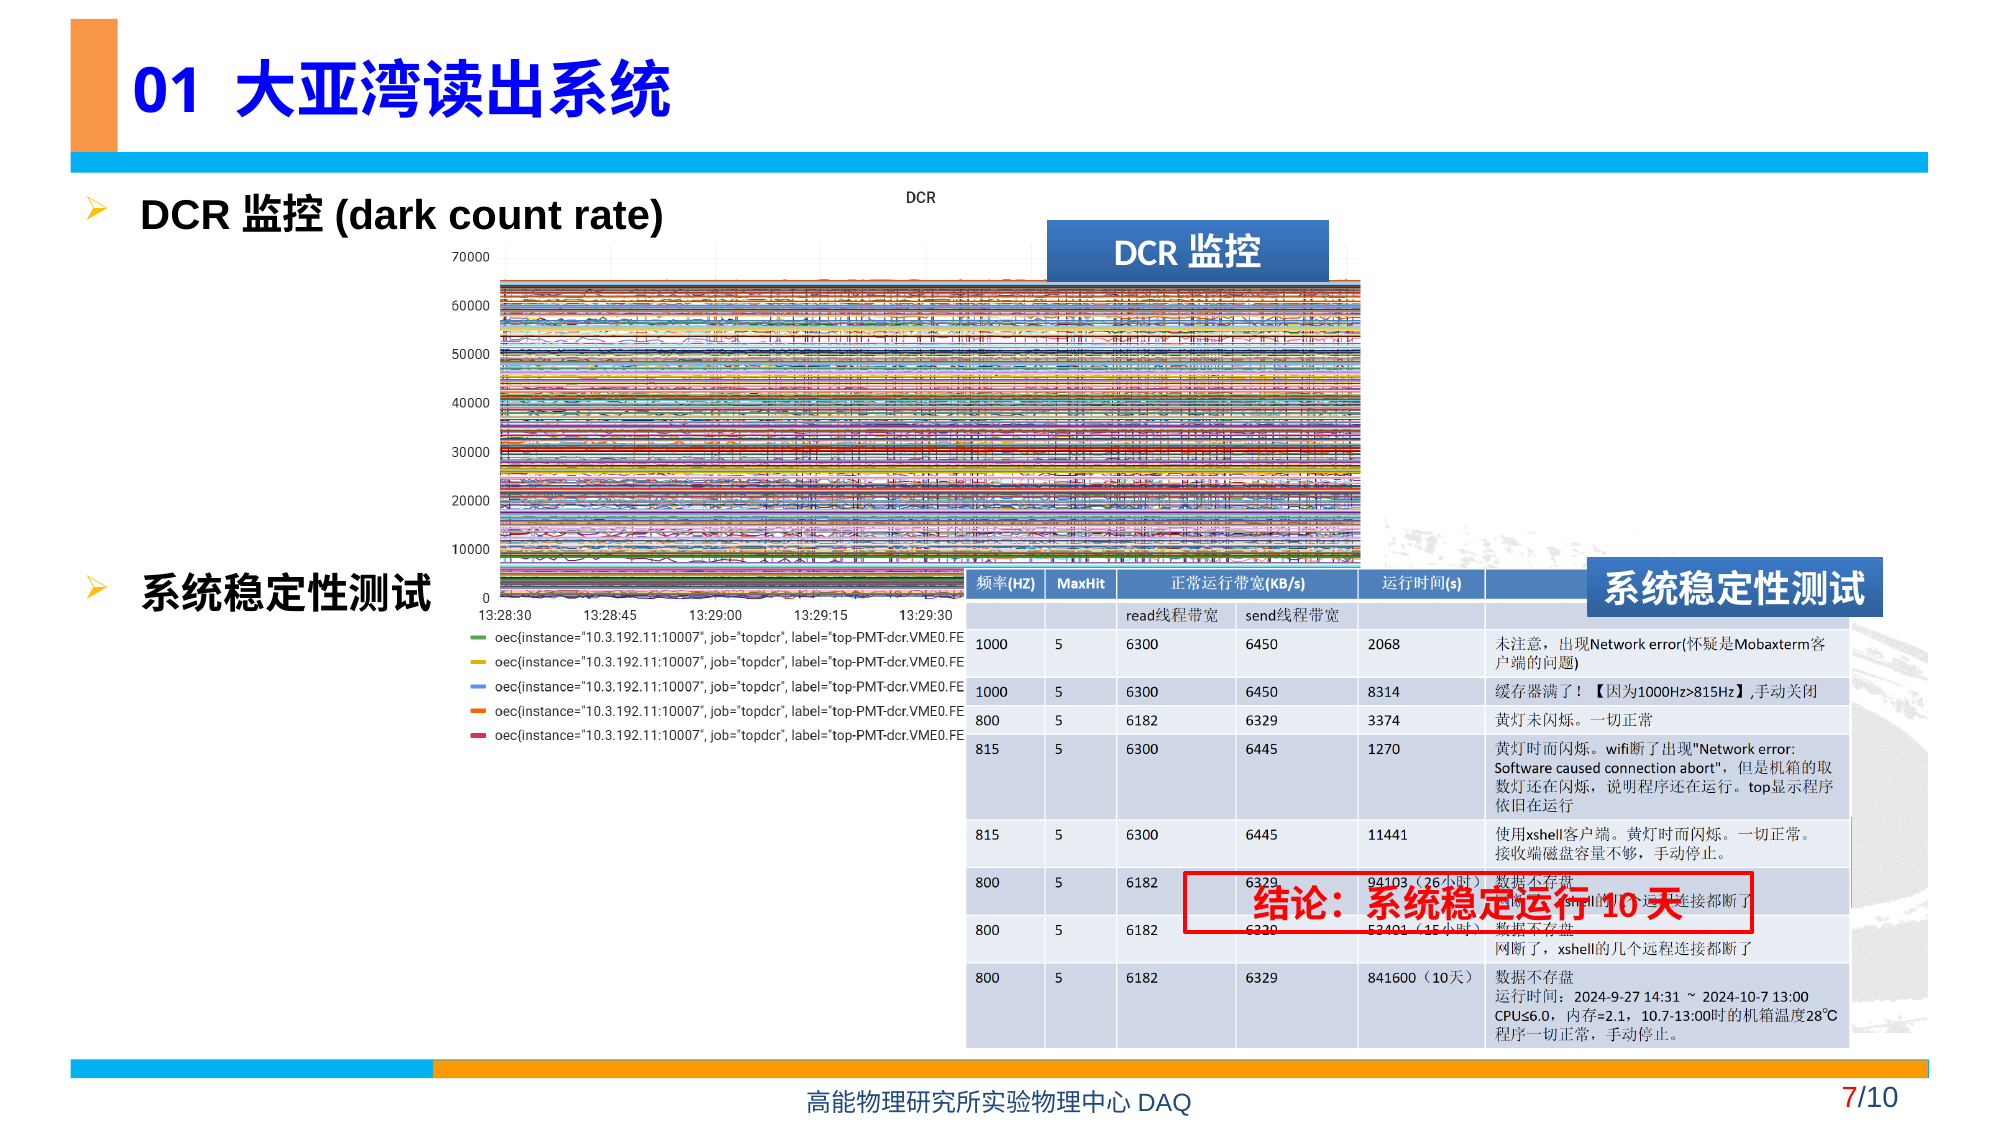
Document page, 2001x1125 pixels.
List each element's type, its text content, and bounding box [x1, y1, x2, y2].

text_box DCR监控(dark count rate) 系统稳定性测试 [69, 175, 1914, 1000]
text_box 系统稳定性测试 [1587, 556, 1884, 618]
picture [964, 514, 1928, 1051]
title 01 大亚湾读出系统 [117, 18, 1884, 157]
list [444, 184, 1385, 747]
